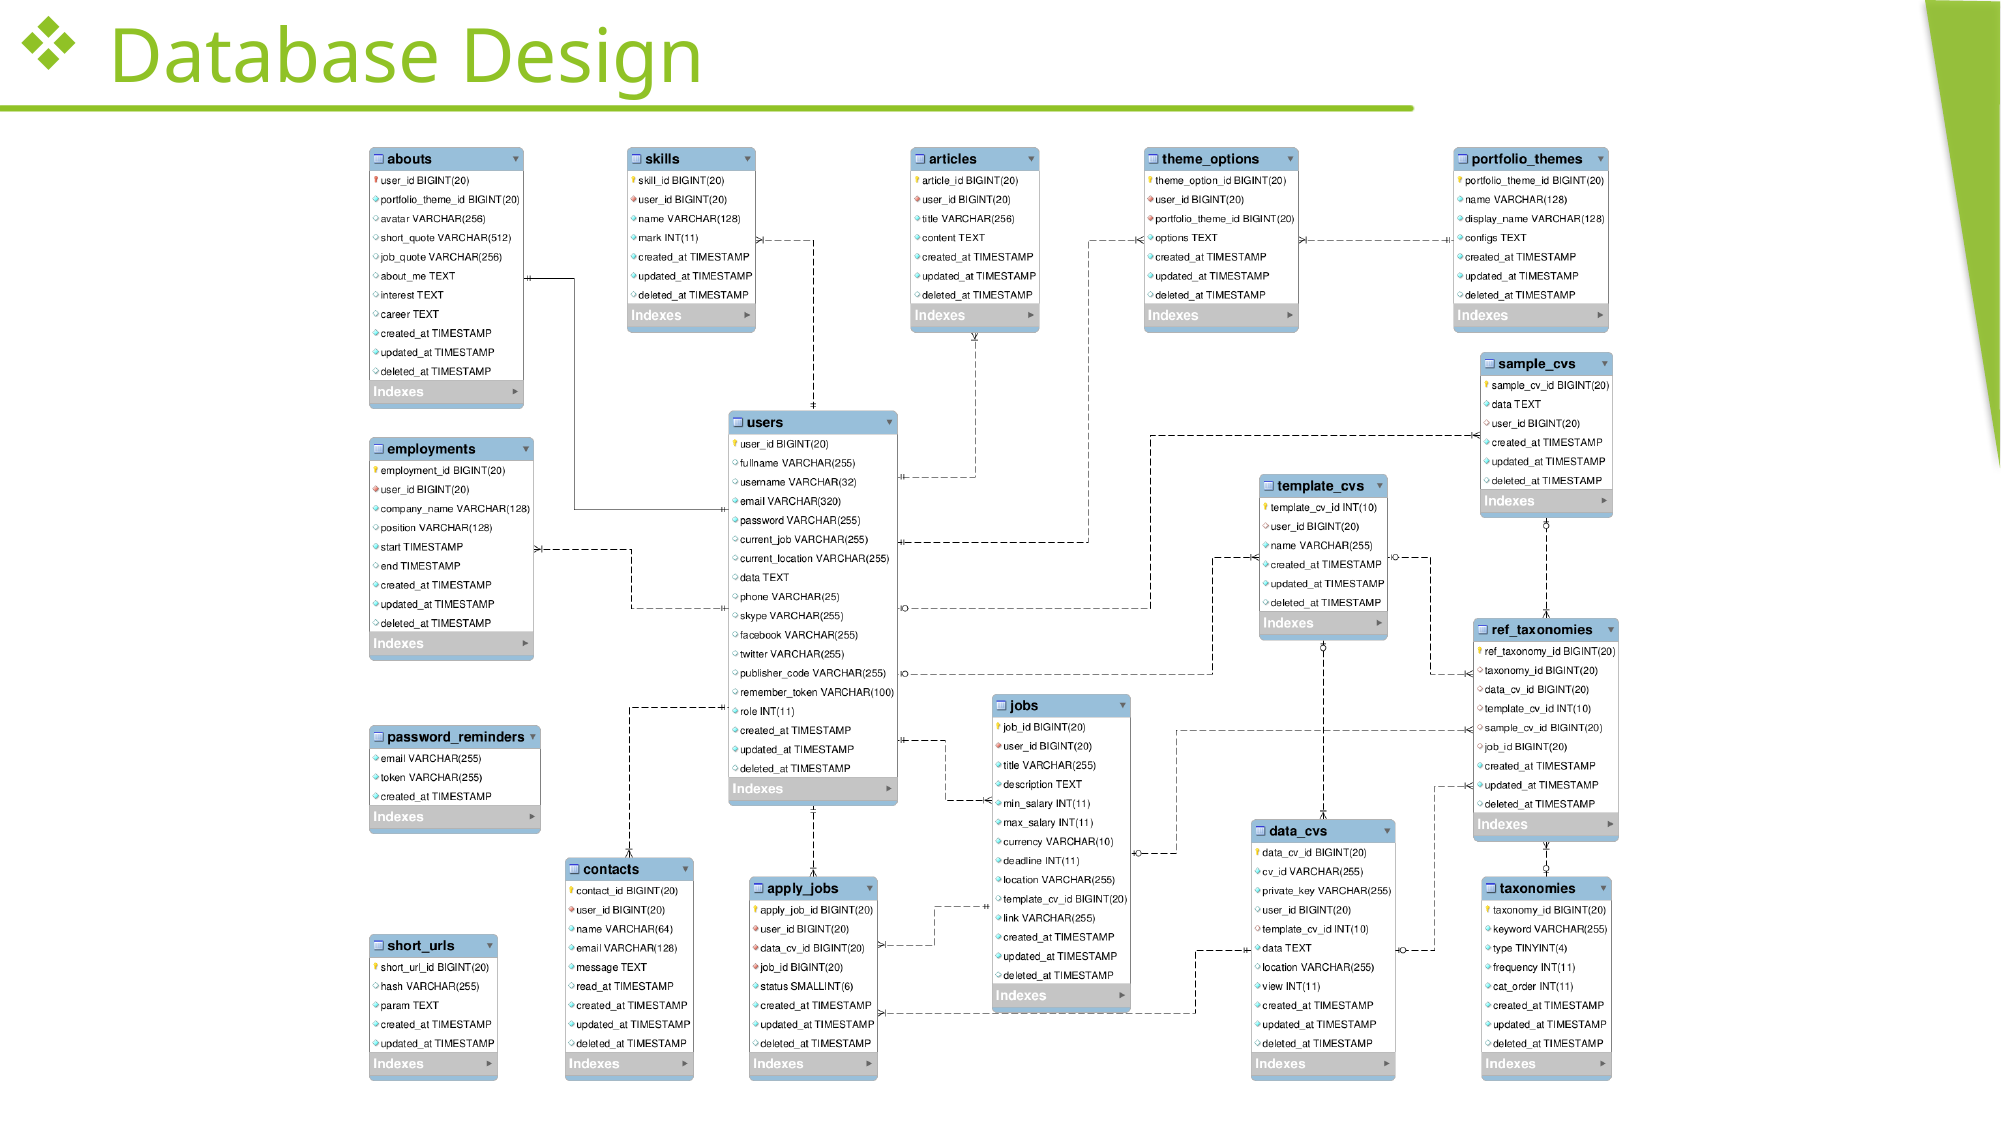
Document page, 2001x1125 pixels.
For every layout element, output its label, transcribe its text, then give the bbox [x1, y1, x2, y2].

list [361, 140, 1626, 1088]
picture [0, 0, 2001, 1125]
title Database Design [0, 0, 1413, 111]
